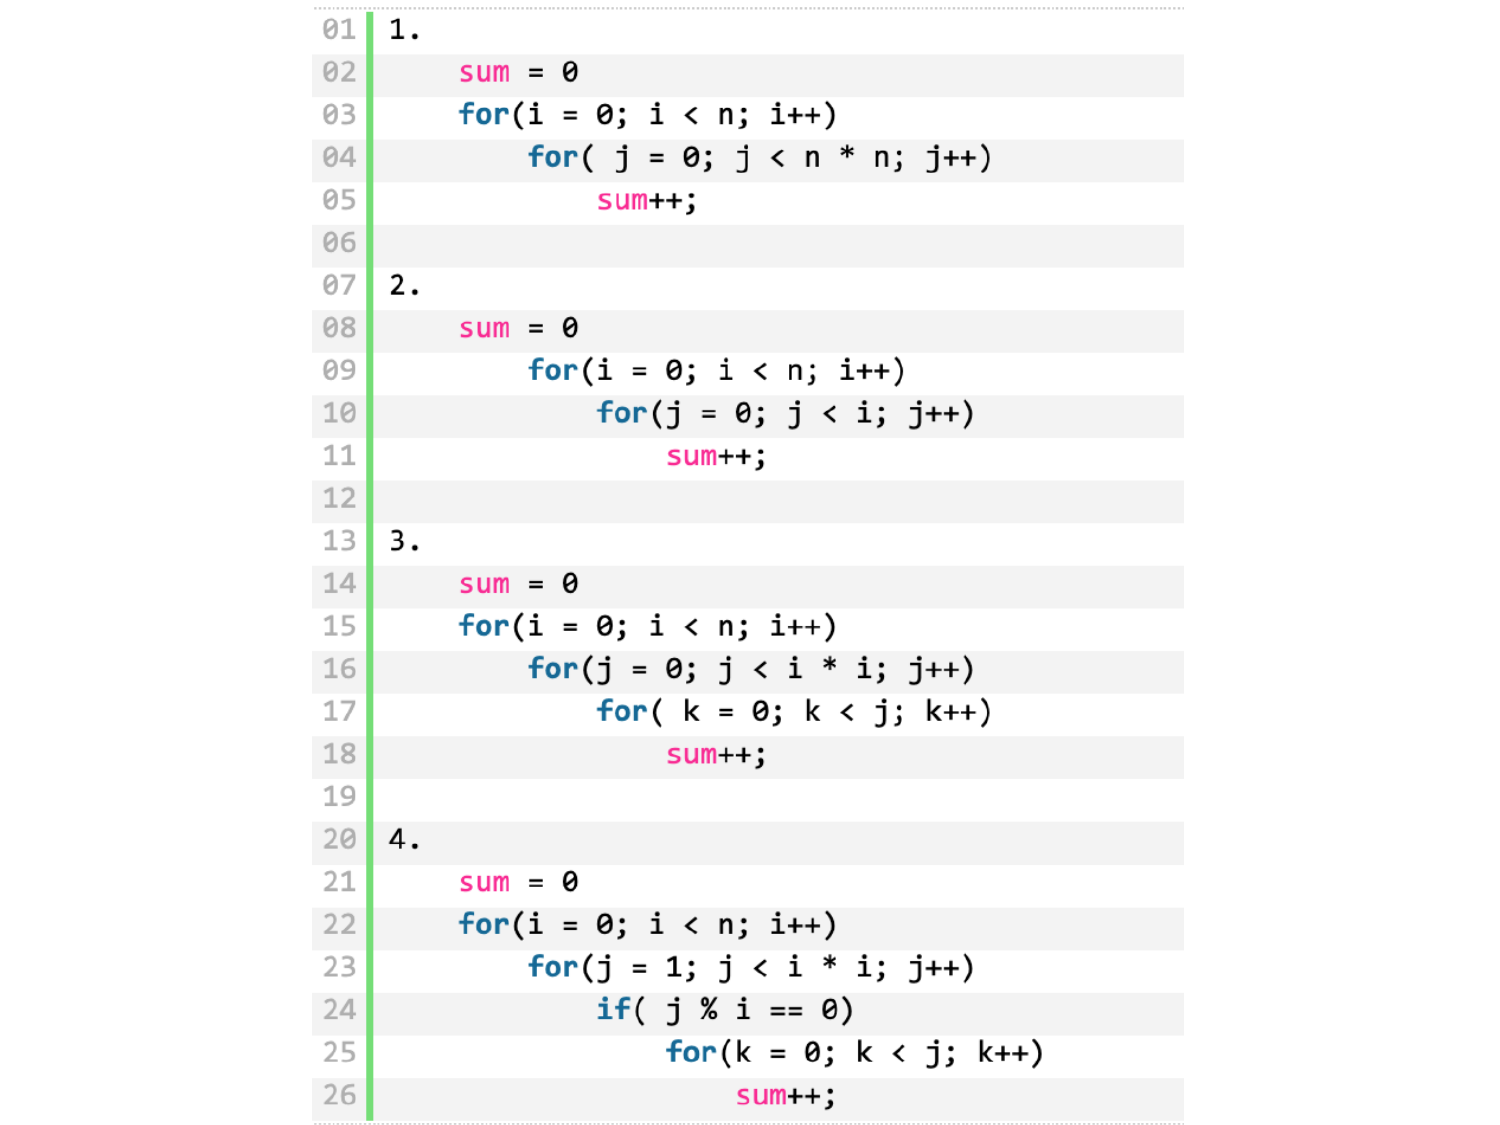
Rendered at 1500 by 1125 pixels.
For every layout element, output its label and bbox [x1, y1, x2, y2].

picture [312, 0, 1184, 1125]
